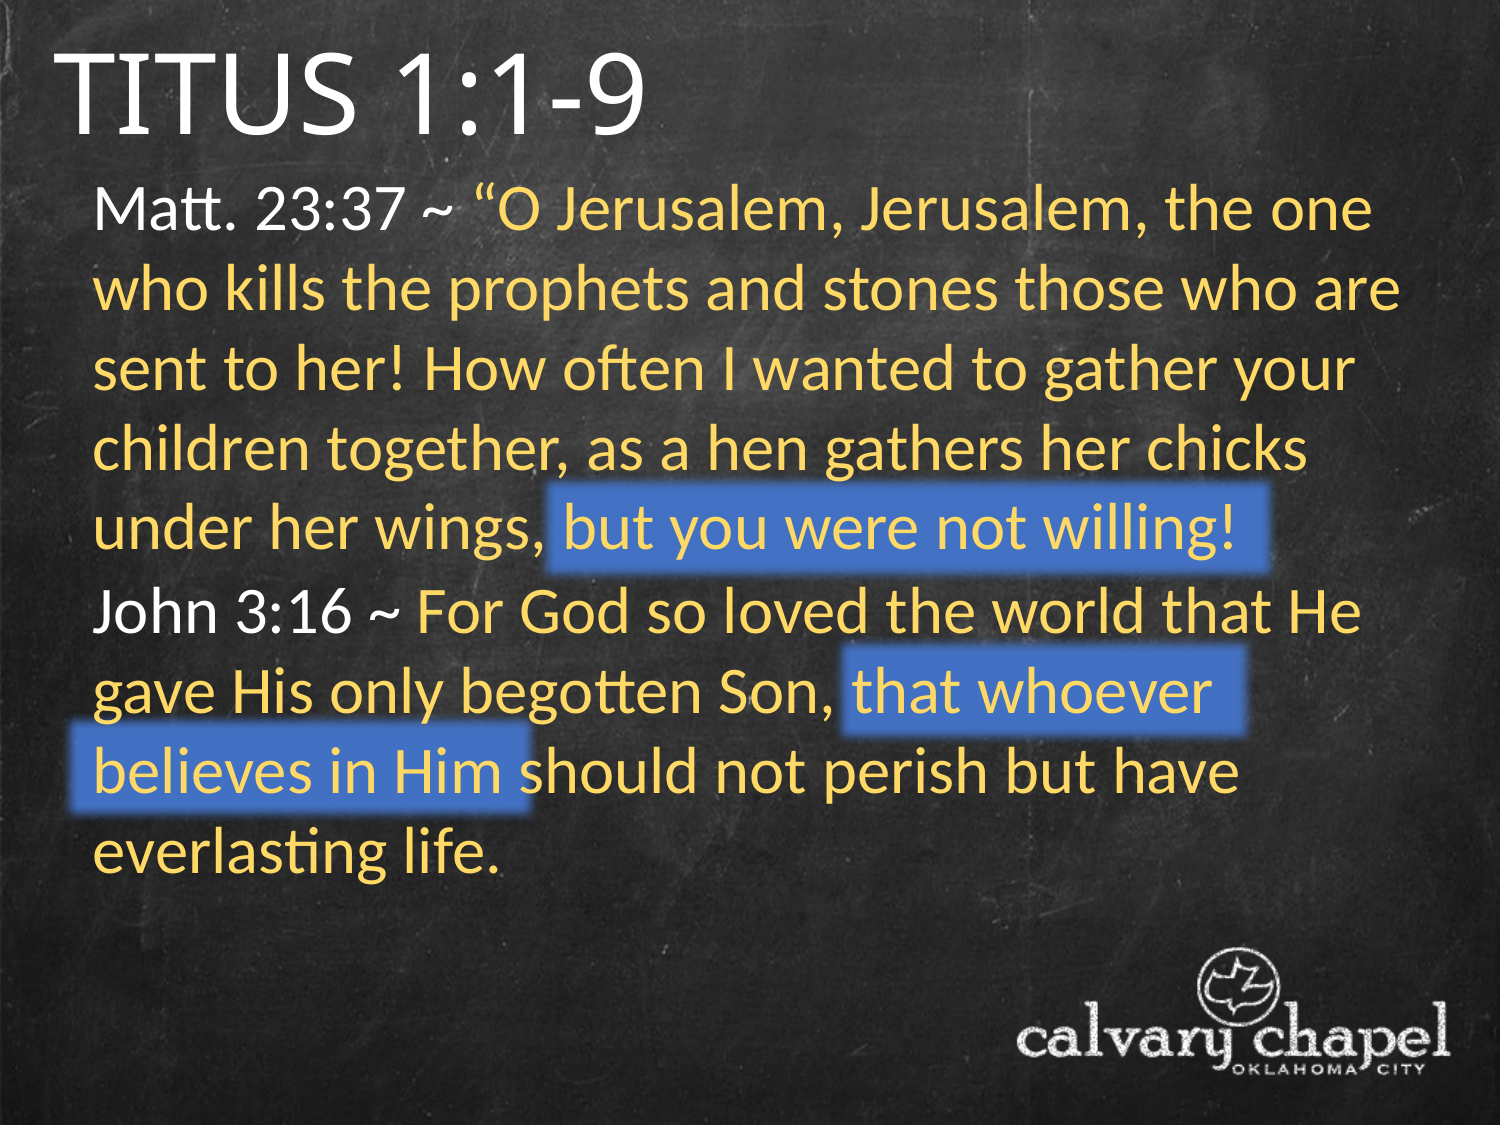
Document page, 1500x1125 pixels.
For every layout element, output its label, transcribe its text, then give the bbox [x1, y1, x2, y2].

picture [0, 0, 1500, 1125]
text_box John 3:16 ~ For God so loved the world that He gave His only begotten Son, that whoever believes in Him should not perish but have everlasting life. [77, 559, 1423, 894]
text_box Matt. 23:37 ~ “O Jerusalem, Jerusalem, the one who kills the prophets and stones those who are sent to her! How often I wanted to gather your children together, as a hen gathers her chicks under her wings, but you were not willing! [77, 156, 1422, 559]
text_box TITUS 1:1-9 [38, 15, 727, 165]
